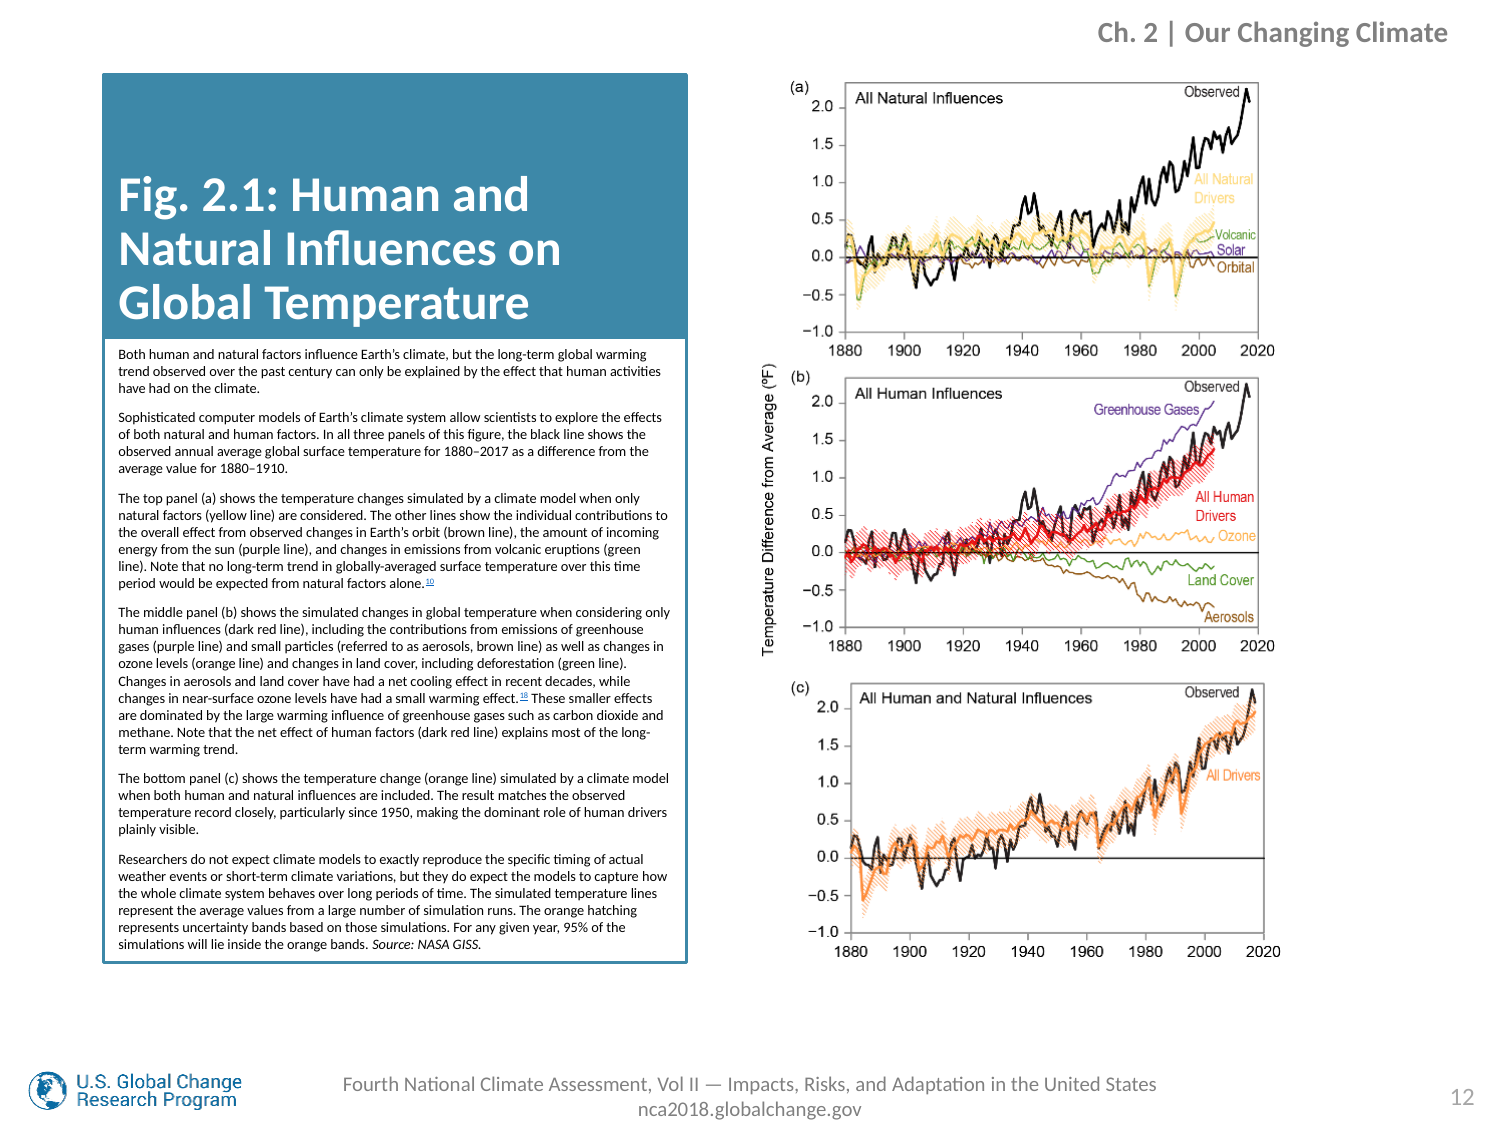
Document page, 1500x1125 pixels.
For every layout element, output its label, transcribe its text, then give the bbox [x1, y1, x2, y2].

title Fig. 2.1: Human and Natural Influences on Global Temperature [102, 73, 688, 336]
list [752, 74, 1283, 962]
list Ch. 2 | Our Changing Climate [34, 10, 1464, 57]
picture [21, 1065, 245, 1116]
list Both human and natural factors influence Earth’s climate, but the long-term global warming trend observed over the past century can only be explained by the effect that human activities have had on the climate. Sophisticated computer models of Earth’s climate system allow scientists to explore the effects of both natural and human factors. In all three panels of this figure, the black line shows the observed annual average global surface temperature for 1880–2017 as a difference from the average value for 1880–1910. The top panel (a) shows the temperature changes simulated by a climate model when only natural factors (yellow line) are considered. The other lines show the individual contributions to the overall effect from observed changes in Earth’s orbit (brown line), the amount of incoming energy from the sun (purple line), and changes in emissions from volcanic eruptions (green line). Note that no long-term trend in globally-averaged surface temperature over this time period would be expected from natural factors alone.10 The middle panel (b) shows the simulated changes in global temperature when considering only human influences (dark red line), including the contributions from emissions of greenhouse gases (purple line) and small particles (referred to as aerosols, brown line) as well as changes in ozone levels (orange line) and changes in land cover, including deforestation (green line). Changes in aerosols and land cover have had a net cooling effect in recent decades, while changes in near-surface ozone levels have had a small warming effect.18 These smaller effects are dominated by the large warming influence of greenhouse gases such as carbon dioxide and methane. Note that the net effect of human factors (dark red line) explains most of the long-term warming trend. The bottom panel (c) shows the temperature change (orange line) simulated by a climate model when both human and natural influences are included. The result matches the observed temperature record closely, particularly since 1950, making the dominant role of human drivers plainly visible. Researchers do not expect climate models to exactly reproduce the specific timing of actual weather events or short-term climate variations, but they do expect the models to capture how the whole climate system behaves over long periods of time. The simulated temperature lines represent the average values from a large number of simulation runs. The orange hatching represents uncertainty bands based on those simulations. For any given year, 95% of the simulations will lie inside the orange bands. Source: NASA GISS. [102, 336, 688, 964]
